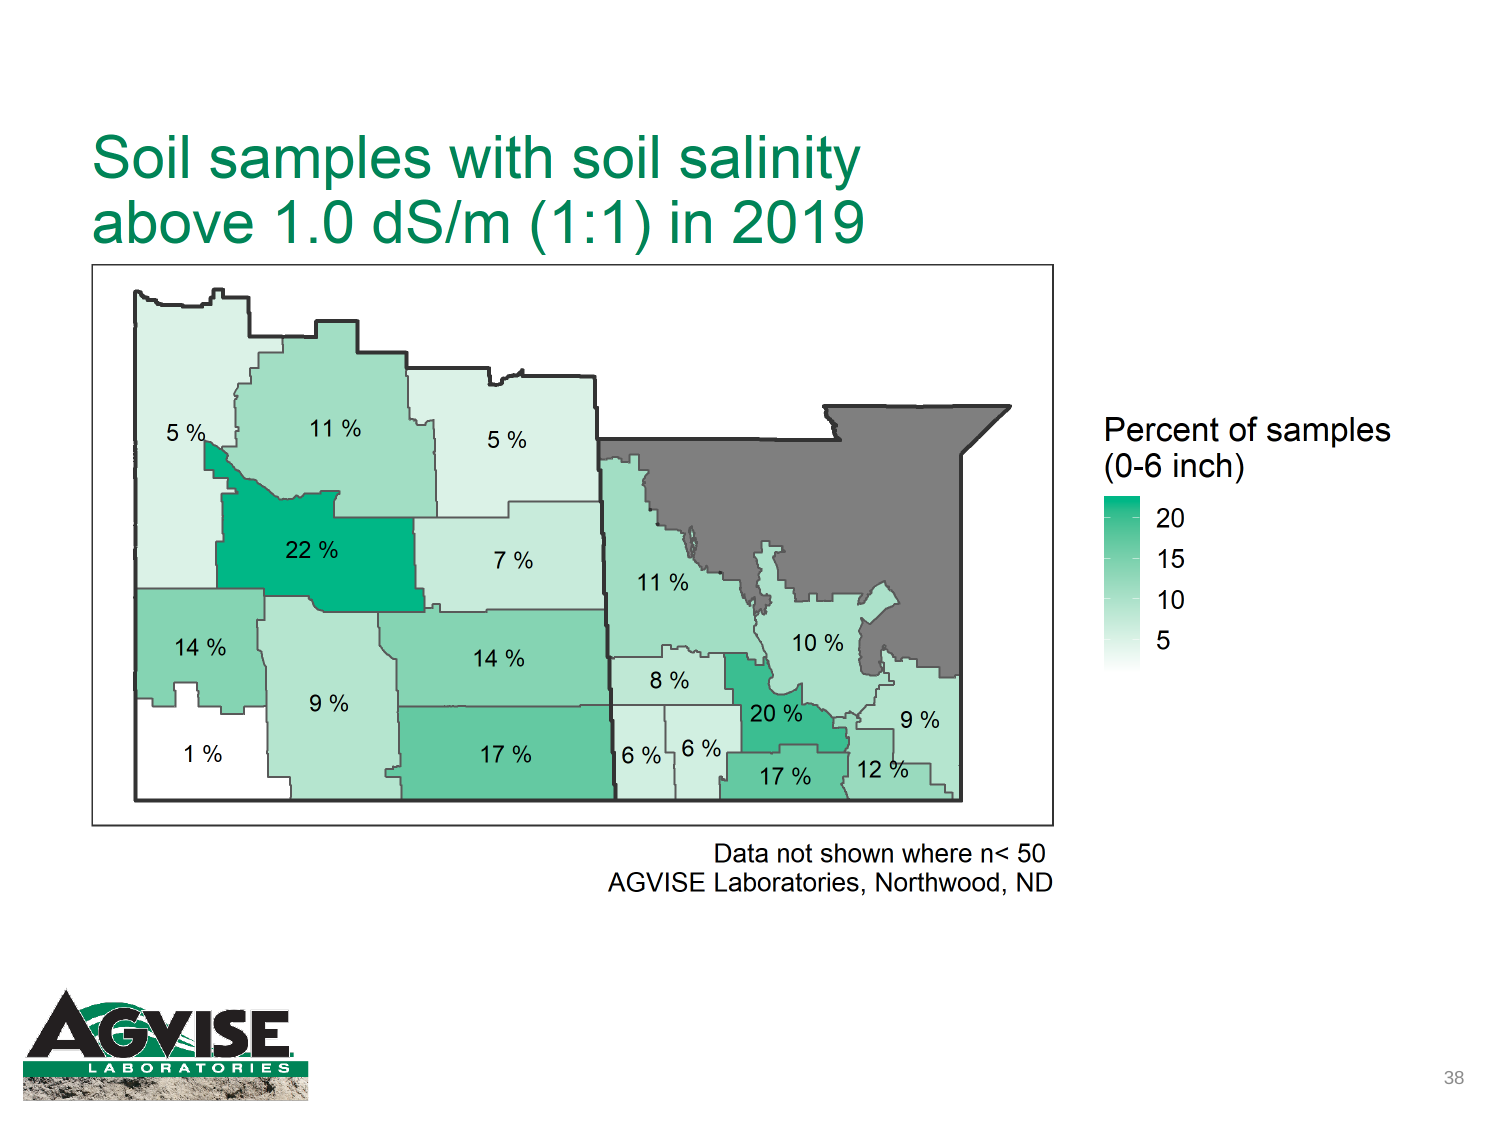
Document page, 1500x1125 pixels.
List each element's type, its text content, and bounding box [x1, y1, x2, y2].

picture [0, 42, 1425, 1107]
slide_number 38 [1370, 1046, 1480, 1107]
